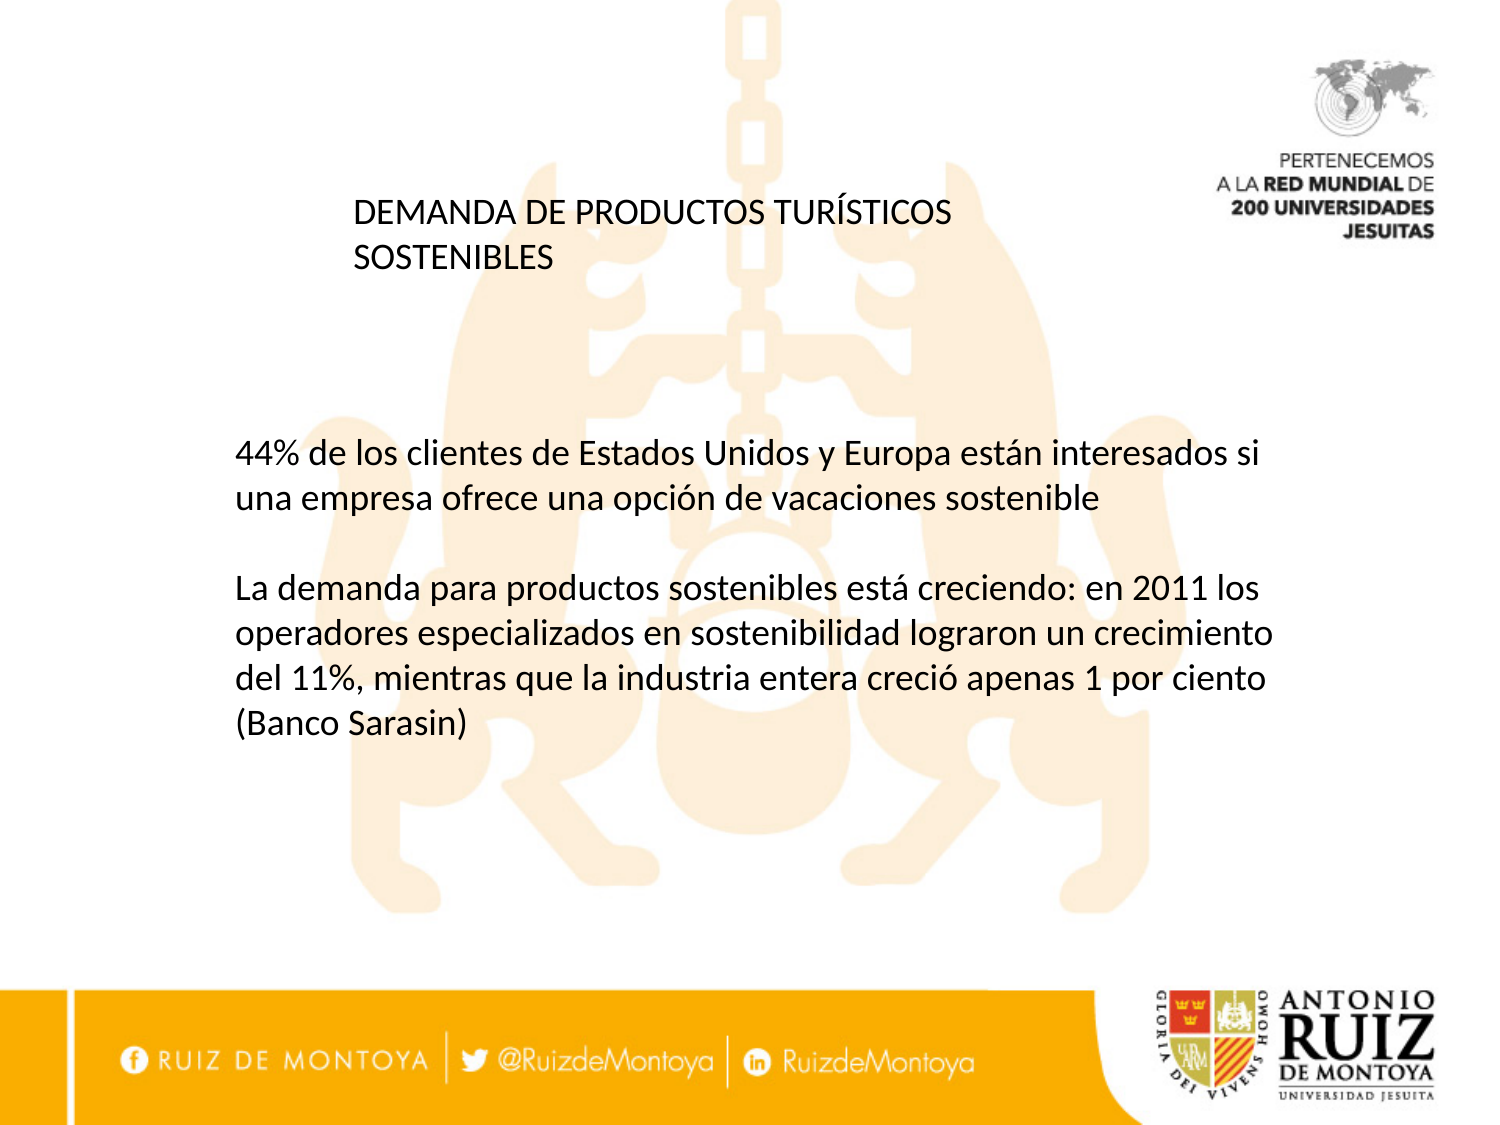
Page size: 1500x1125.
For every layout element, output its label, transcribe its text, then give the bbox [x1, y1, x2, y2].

text_box DEMANDA DE PRODUCTOS TURÍSTICOS SOSTENIBLES [338, 179, 1089, 285]
picture [0, 0, 1500, 1125]
text_box 44% de los clientes de Estados Unidos y Europa están interesados si una empresa ofrece una opción de vacaciones sostenible La demanda para productos sostenibles está creciendo: en 2011 los operadores especializados en sostenibilidad lograron un crecimiento del 11%, mientras que la industria entera creció apenas 1 por ciento (Banco Sarasin) [220, 420, 1300, 751]
